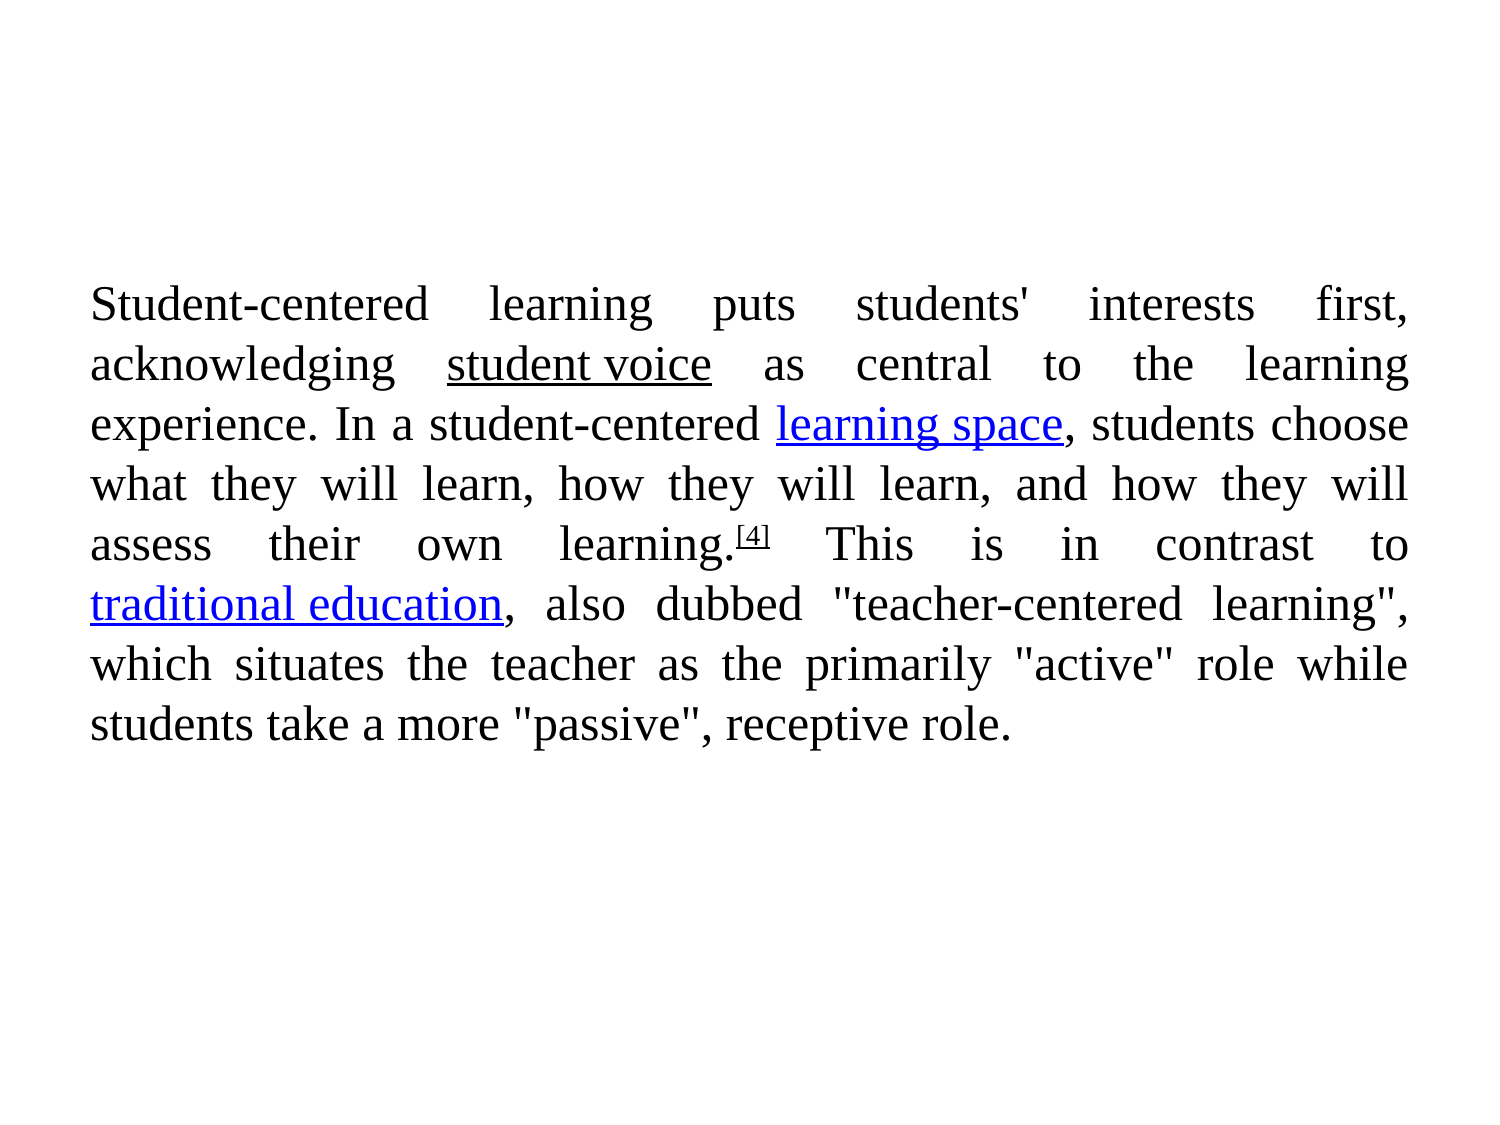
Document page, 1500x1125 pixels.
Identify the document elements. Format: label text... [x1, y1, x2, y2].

list Student-centered learning puts students' interests first, acknowledging student voice as central to the learning experience. In a student-centered learning space, students choose what they will learn, how they will learn, and how they will assess their own learning.[4] This is in contrast to traditional education, also dubbed "teacher-centered learning", which situates the teacher as the primarily "active" role while students take a more "passive", receptive role. [75, 262, 1425, 1005]
